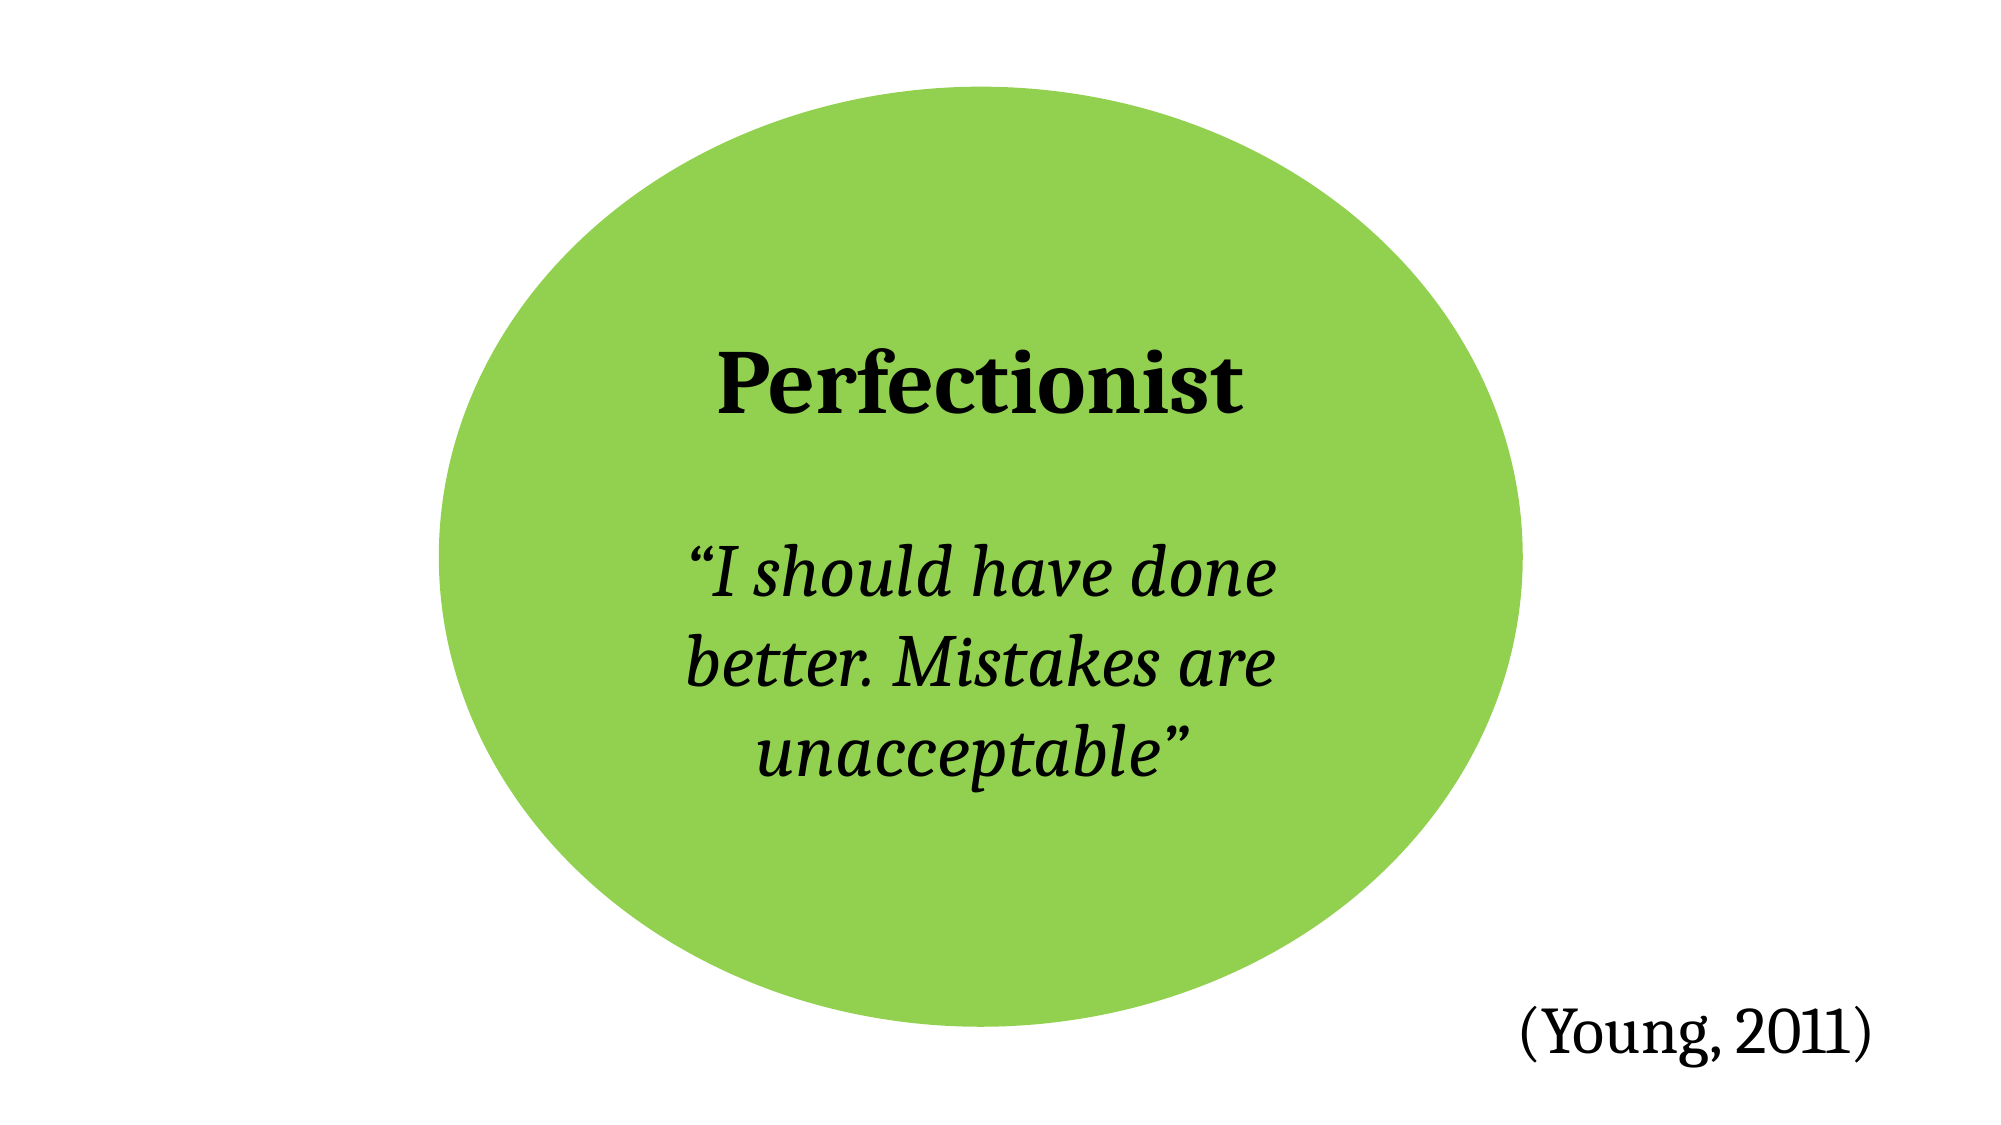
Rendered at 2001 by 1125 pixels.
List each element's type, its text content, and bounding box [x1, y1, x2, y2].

text_box Perfectionist “I should have done better. Mistakes are unacceptable” [438, 86, 1523, 1027]
text_box (Young, 2011) [1501, 979, 2000, 1075]
